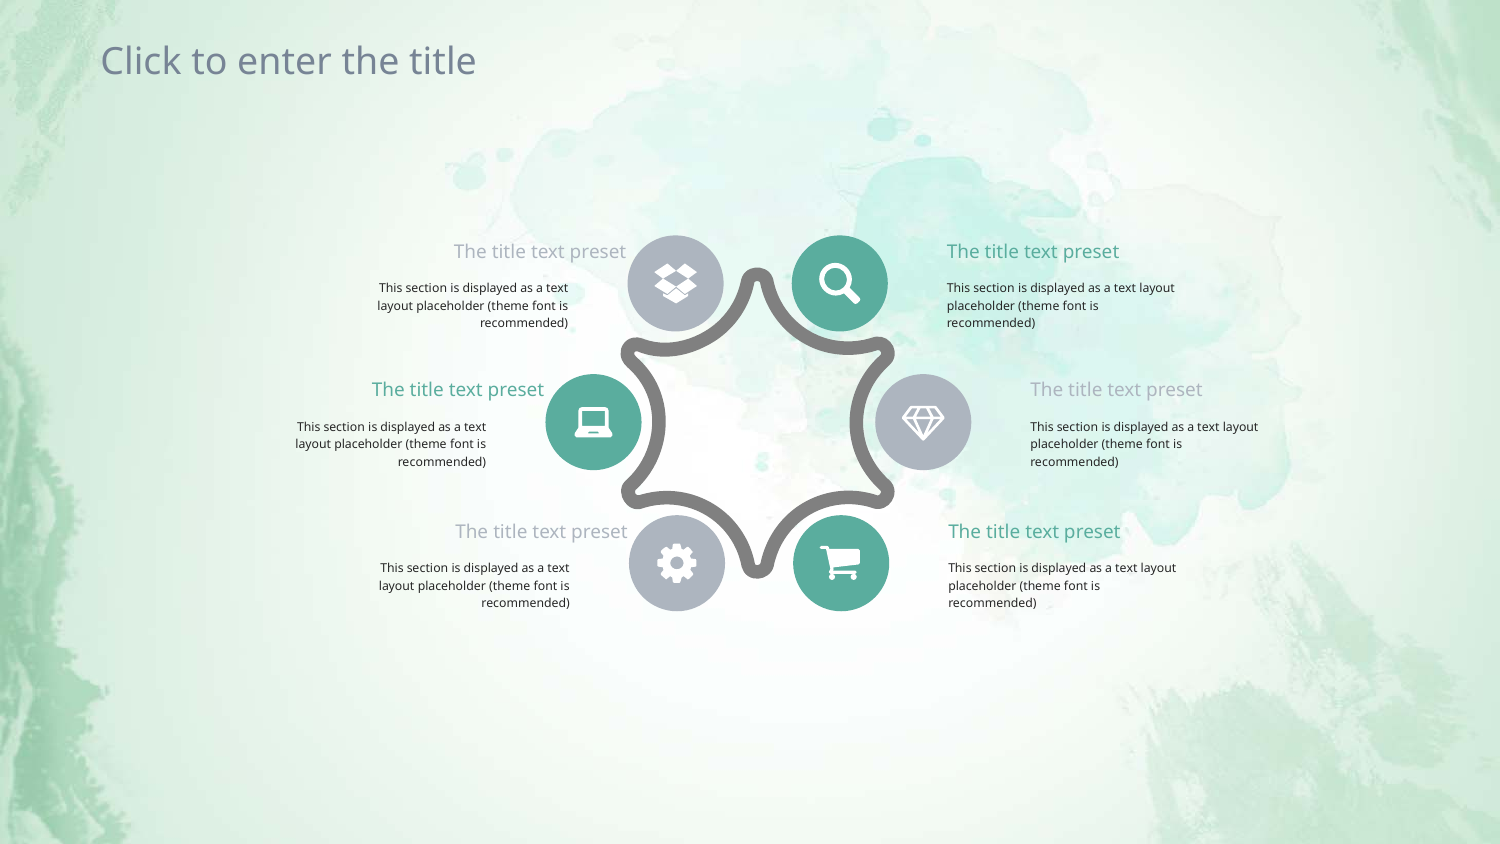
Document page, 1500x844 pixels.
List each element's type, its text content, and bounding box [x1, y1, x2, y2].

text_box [545, 235, 972, 612]
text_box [251, 370, 546, 478]
text_box Click to enter the title [100, 28, 575, 91]
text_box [334, 511, 630, 619]
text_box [333, 231, 628, 339]
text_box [888, 511, 1197, 619]
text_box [971, 370, 1279, 478]
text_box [887, 231, 1196, 339]
picture [0, 0, 1500, 844]
